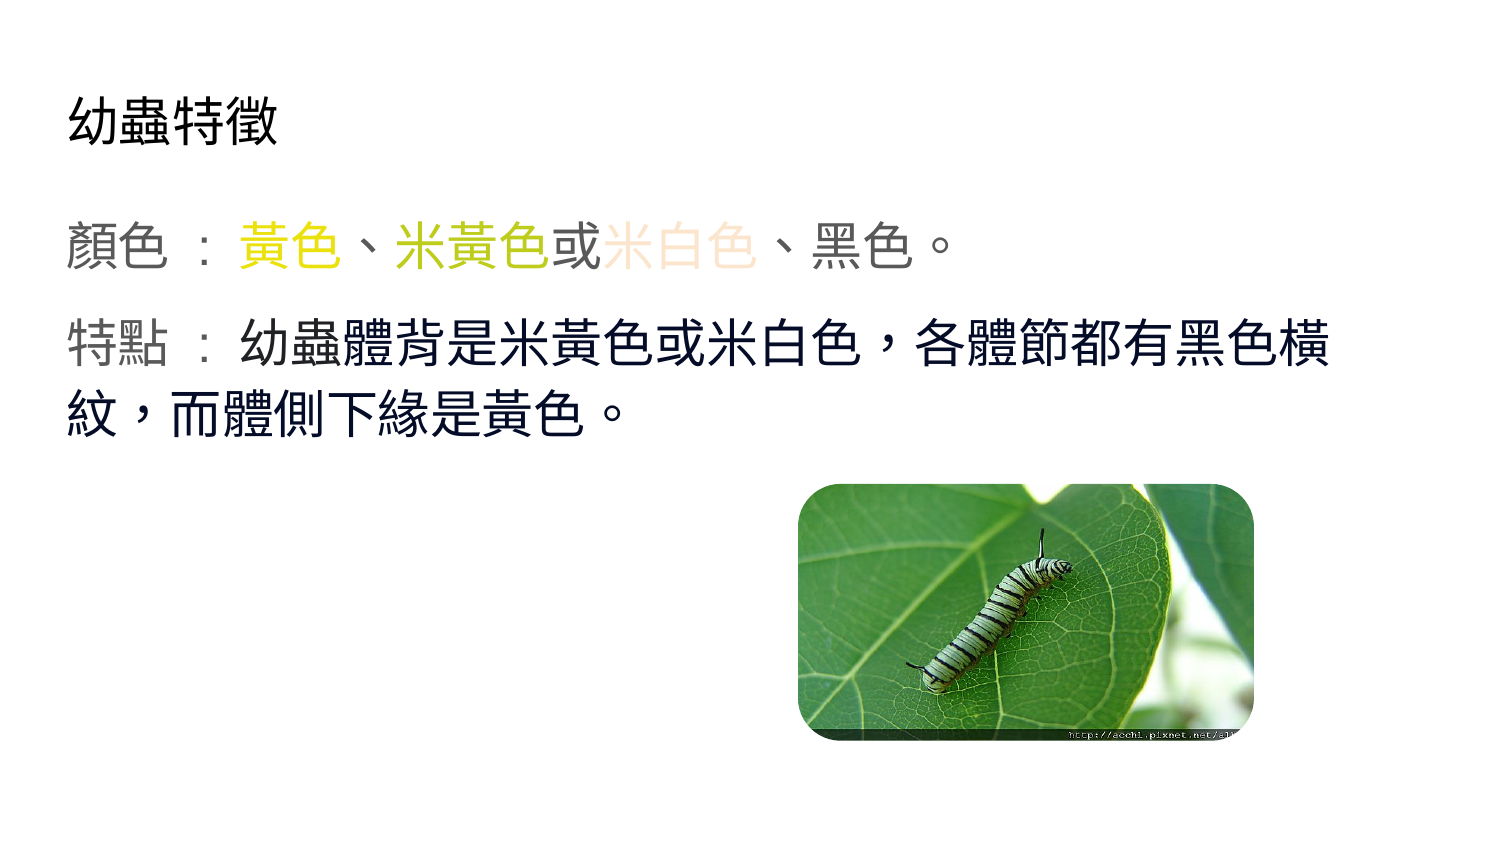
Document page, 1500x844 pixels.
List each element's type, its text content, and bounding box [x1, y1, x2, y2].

picture [797, 483, 1255, 741]
list 顏色 : 黃色、米黃色或米白色、黑色。 特點 : 幼蟲體背是米黃色或米白色，各體節都有黑色橫紋，而體側下緣是黃色。 [51, 189, 1449, 750]
title 幼蟲特徵 [51, 72, 1449, 167]
